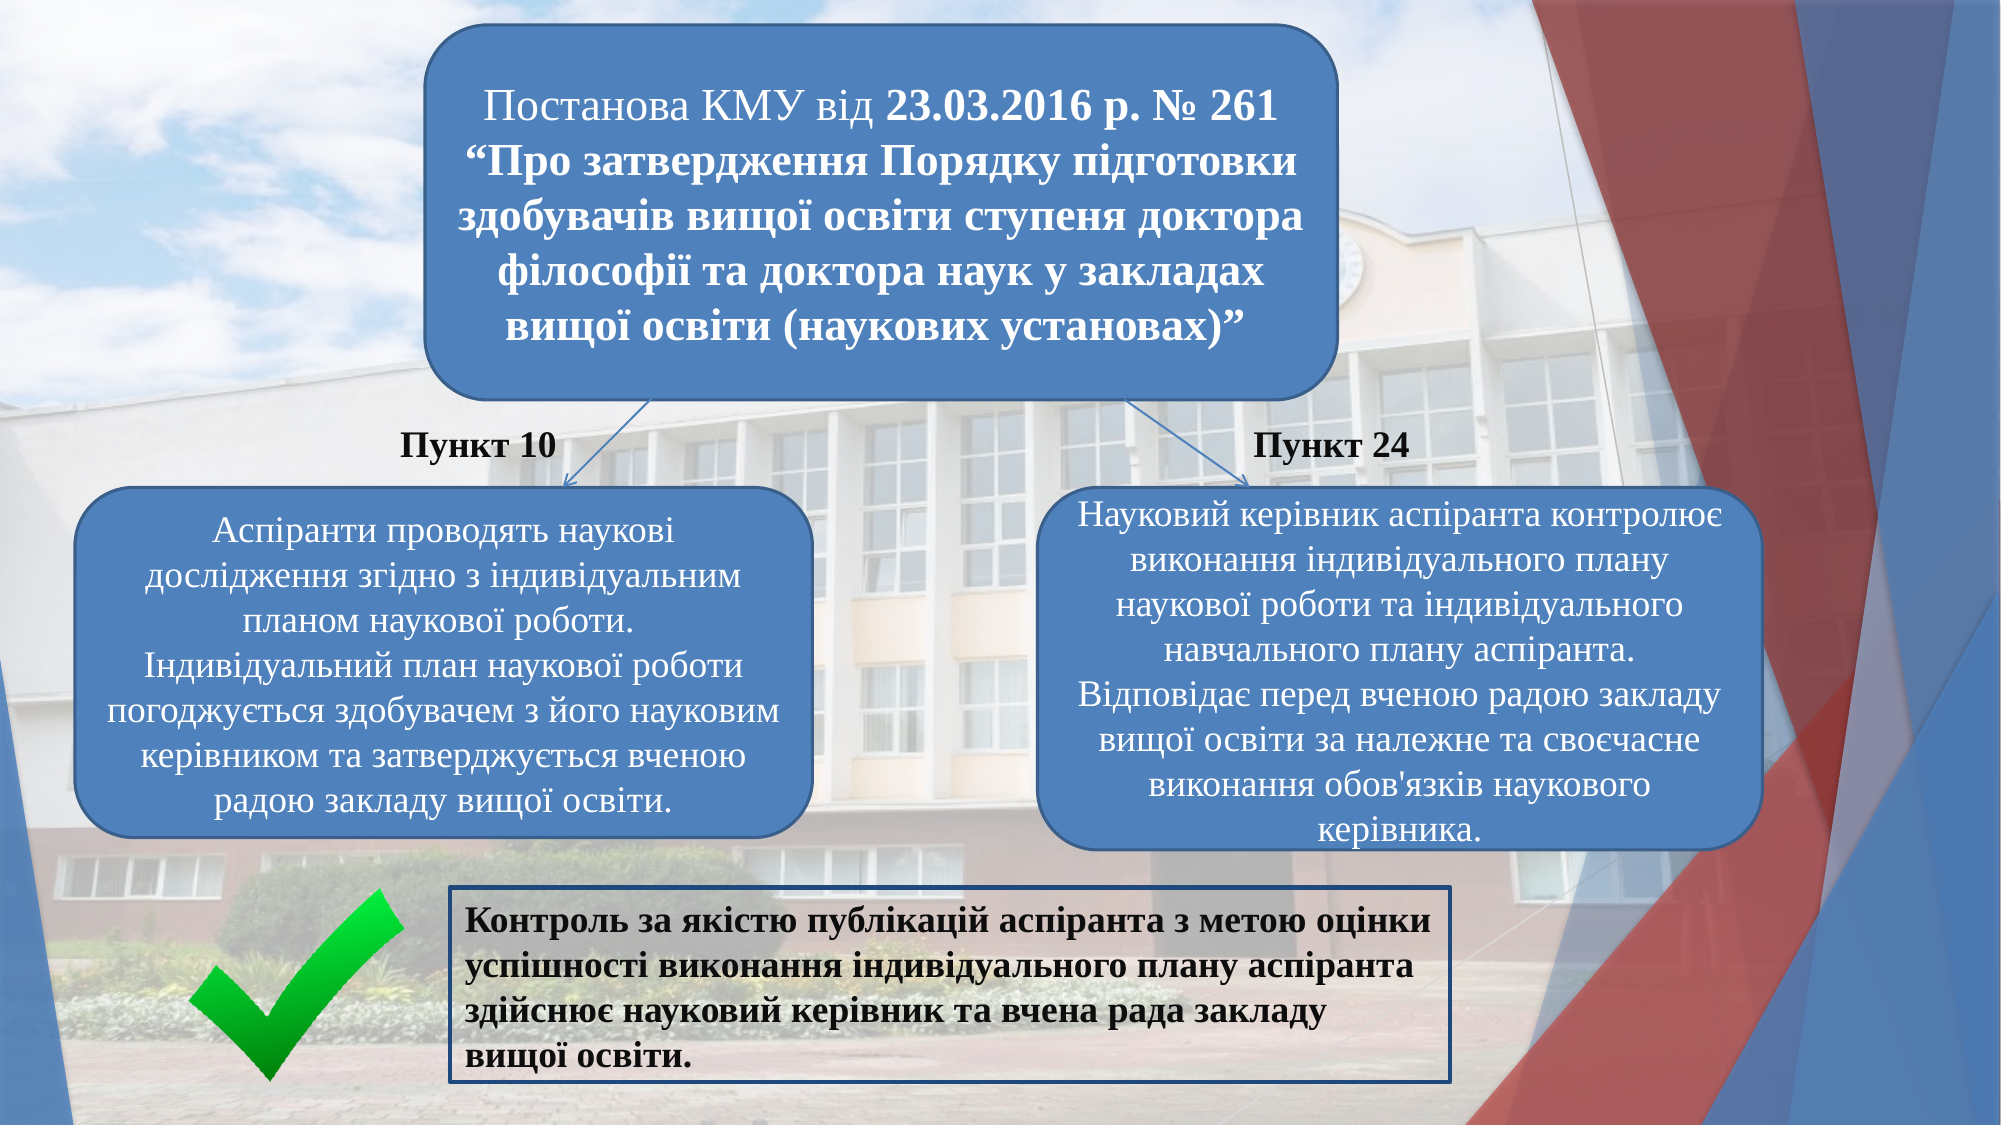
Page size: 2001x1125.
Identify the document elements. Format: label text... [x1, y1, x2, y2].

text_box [561, 386, 663, 488]
text_box Постанова КМУ від 23.03.2016 р. № 261 “Про затвердження Порядку підготовки здобувачів вищої освіти ступеня доктора філософії та доктора наук у закладах вищої освіти (наукових установах)” [423, 23, 1340, 402]
text_box Науковий керівник аспіранта контролює виконання індивідуального плану наукової роботи та індивідуального навчального плану аспіранта. Відповідає перед вченою радою закладу вищої освіти за належне та своєчасне виконання обов'язків наукового керівника. [1035, 485, 1765, 852]
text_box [1124, 399, 1251, 488]
picture [186, 886, 405, 1088]
text_box Контроль за якістю публікацій аспіранта з метою оцінки успішності виконання індивідуального плану аспіранта здійснює науковий керівник та вчена рада закладу вищої освіти. [450, 887, 1450, 1083]
text_box Пункт 24 [1254, 412, 1435, 473]
text_box Аспіранти проводять наукові дослідження згідно з індивідуальним планом наукової роботи. Індивідуальний план наукової роботи погоджується здобувачем з його науковим керівником та затверджується вченою радою закладу вищої освіти. [73, 485, 814, 840]
text_box Пункт 10 [375, 412, 557, 473]
